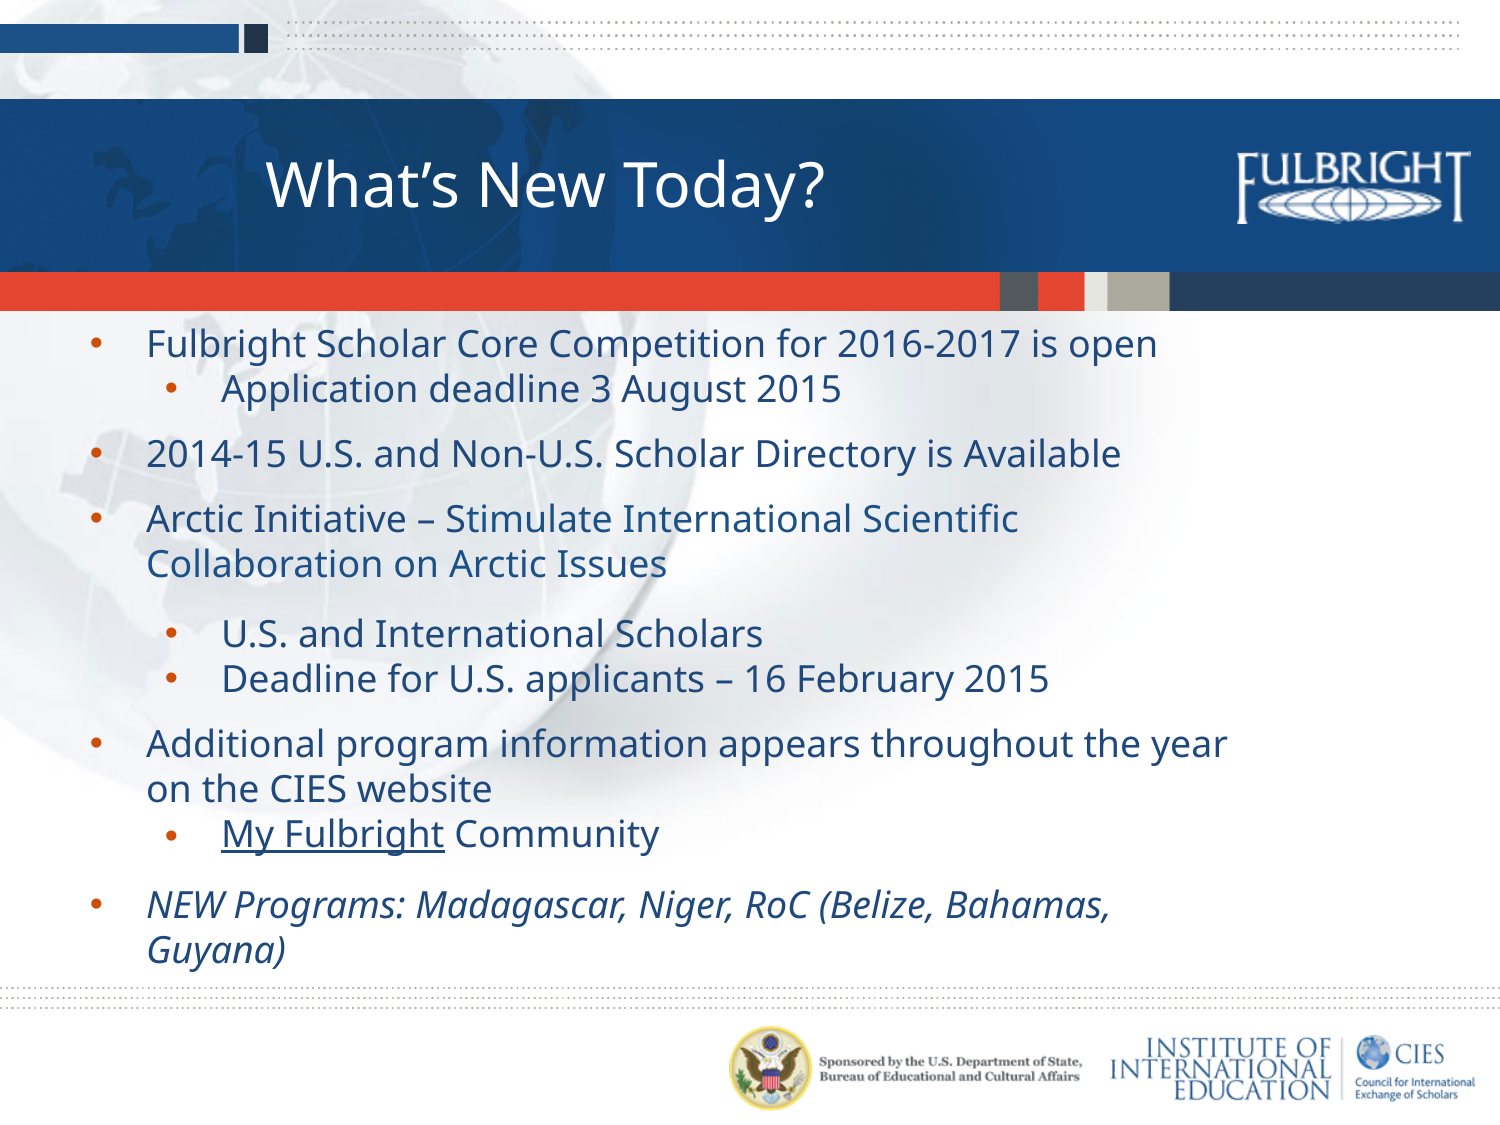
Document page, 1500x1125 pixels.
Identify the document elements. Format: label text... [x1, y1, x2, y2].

picture [0, 0, 1500, 932]
picture [727, 1024, 1475, 1113]
picture [0, 987, 74, 1009]
list What’s New Today? [250, 137, 900, 237]
picture [1275, 987, 1500, 1009]
text_box Fulbright Scholar Core Competition for 2016-2017 is open Application deadline 3 August 2015 2014-15 U.S. and Non-U.S. Scholar Directory is Available Arctic Initiative – Stimulate International Scientific Collaboration on Arctic Issues U.S. and International Scholars Deadline for U.S. applicants – 16 February 2015 Additional program information appears throughout the year on the CIES website My Fulbright Community NEW Programs: Madagascar, Niger, RoC (Belize, Bahamas, Guyana) [74, 312, 1275, 1069]
